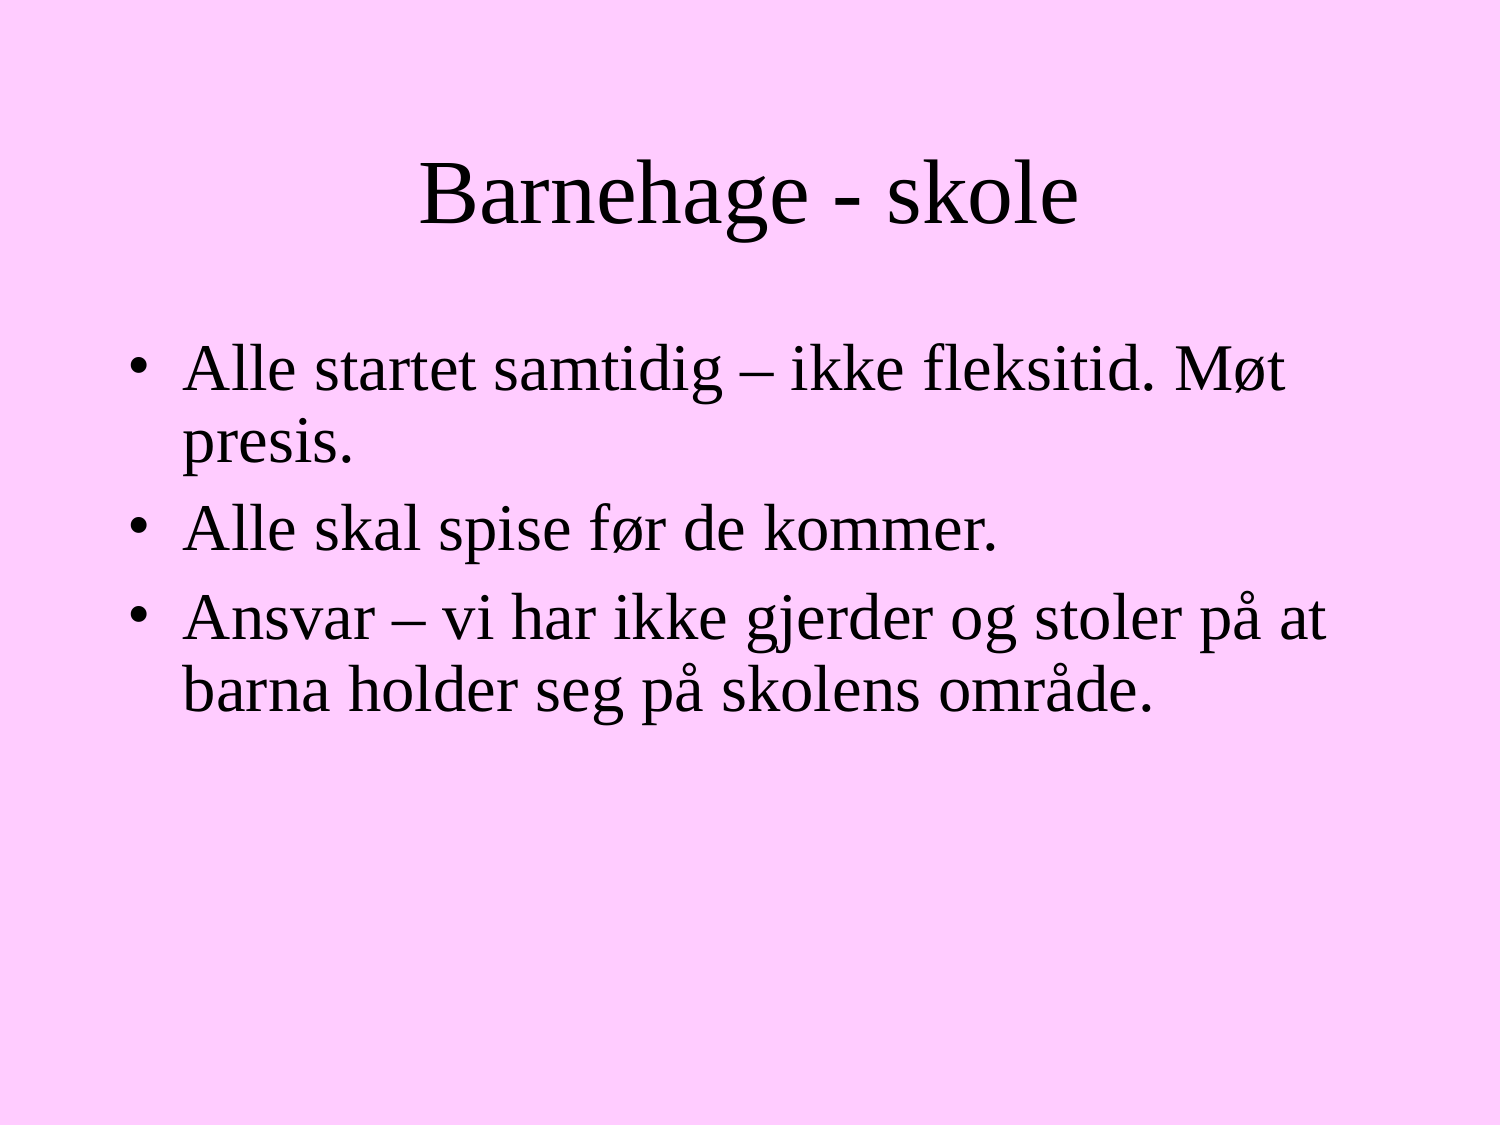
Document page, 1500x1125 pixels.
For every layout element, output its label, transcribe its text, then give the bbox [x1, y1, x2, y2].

list Alle startet samtidig – ikke fleksitid. Møt presis. Alle skal spise før de kommer. Ansvar – vi har ikke gjerder og stoler på at barna holder seg på skolens område. [112, 324, 1388, 1020]
title Barnehage - skole [112, 75, 1388, 312]
